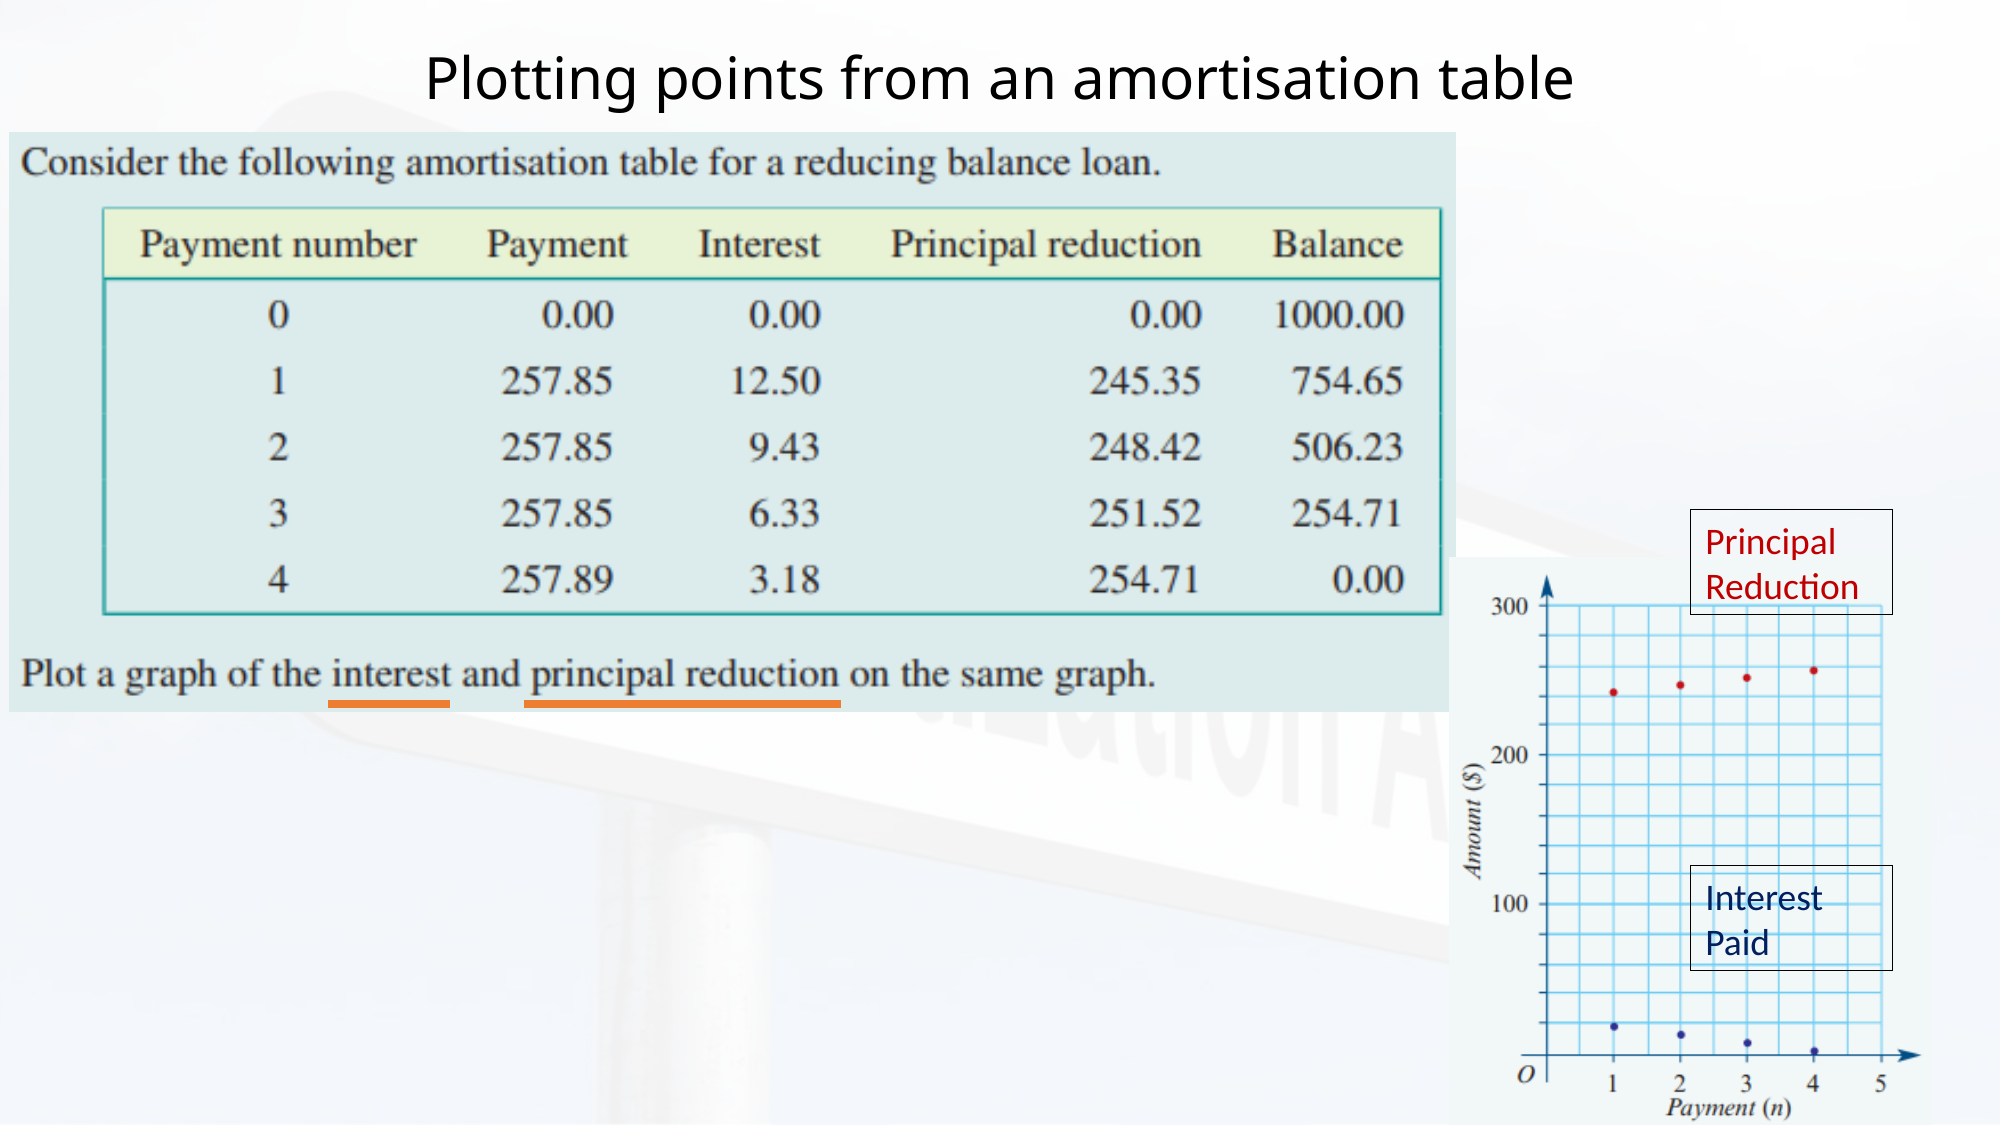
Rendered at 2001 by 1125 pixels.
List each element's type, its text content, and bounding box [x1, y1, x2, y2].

picture [1449, 557, 1932, 1125]
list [9, 132, 1456, 712]
title Plotting points from an amortisation table [0, 0, 2000, 162]
text_box Principal Reduction [1690, 509, 1893, 557]
